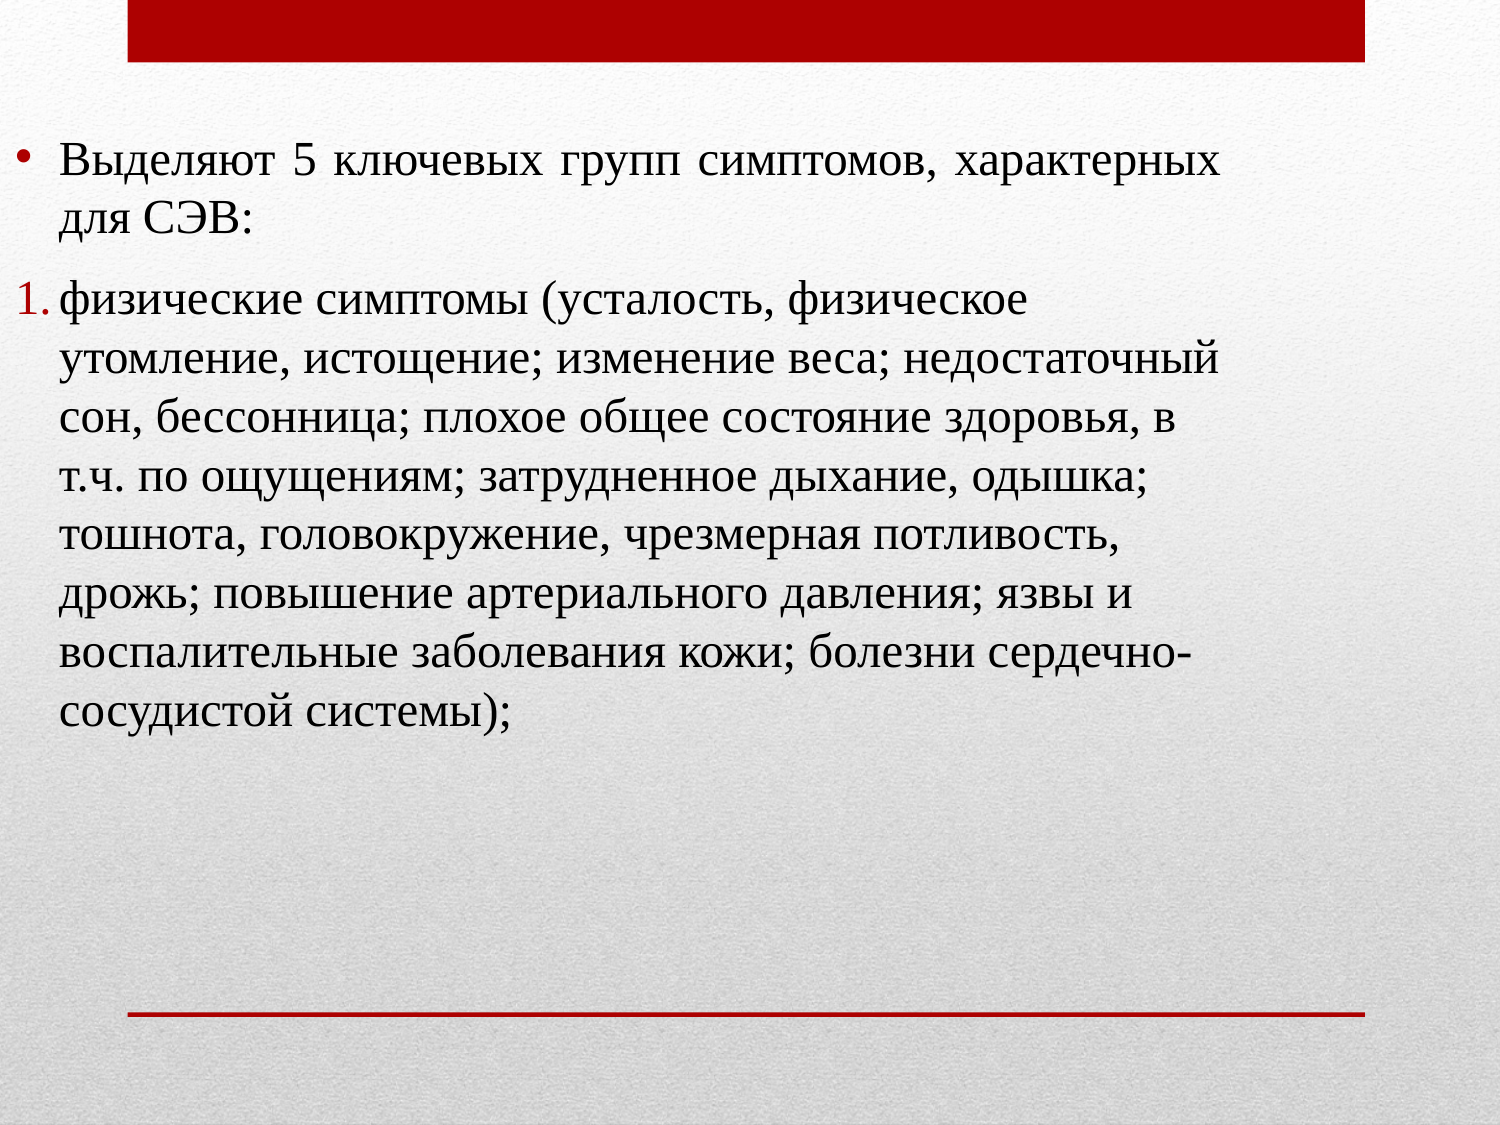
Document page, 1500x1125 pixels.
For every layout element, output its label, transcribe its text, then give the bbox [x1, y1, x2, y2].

list Выделяют 5 ключевых групп симптомов, характерных для СЭВ: физические симптомы (усталость, физическое утомление, истощение; изменение веса; недостаточный сон, бессонница; плохое общее состояние здоровья, в т.ч. по ощущениям; затрудненное дыхание, одышка; тошнота, головокружение, чрезмерная потливость, дрожь; повышение артериального давления; язвы и воспалительные заболевания кожи; болезни сердечно-сосудистой системы); [0, 112, 1238, 750]
